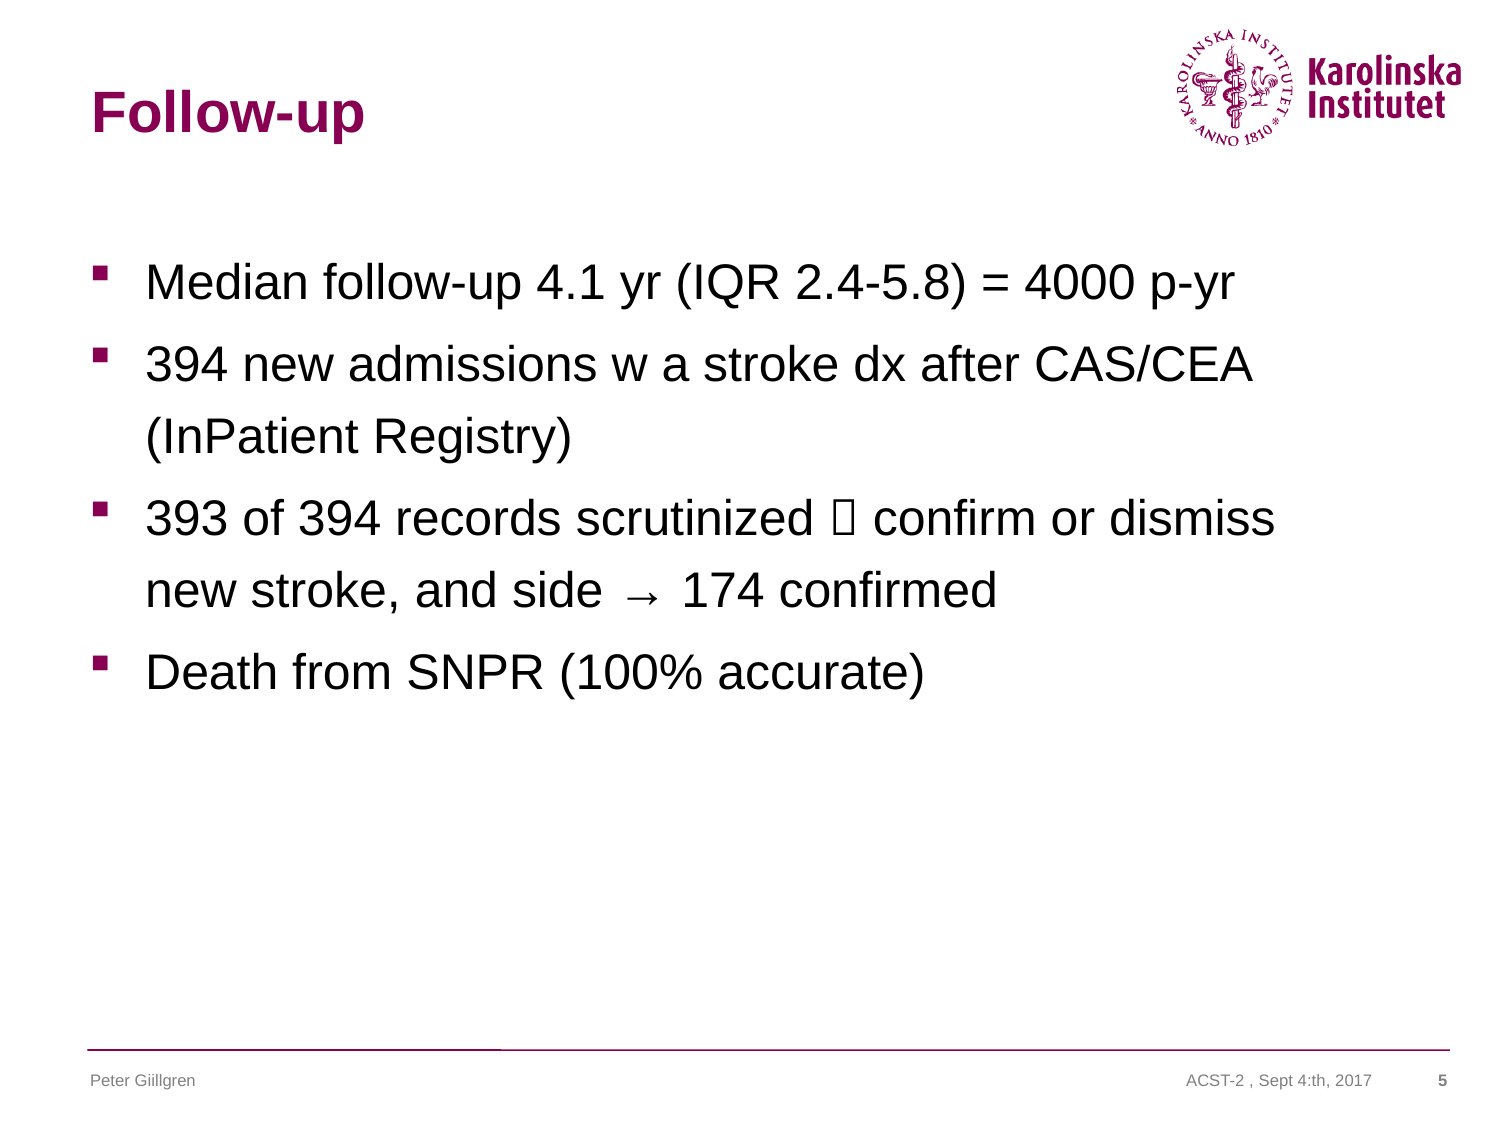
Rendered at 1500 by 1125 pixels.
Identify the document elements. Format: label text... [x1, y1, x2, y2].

footer Peter Giillgren [75, 1062, 550, 1100]
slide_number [1074, 1062, 1350, 1100]
picture [1177, 29, 1461, 146]
slide_number 5 [1350, 1062, 1463, 1100]
title Follow-up [76, 66, 1352, 254]
list Median follow-up 4.1 yr (IQR 2.4-5.8) = 4000 p-yr 394 new admissions w a stroke dx after CAS/CEA (InPatient Registry) 393 of 394 records scrutinized  confirm or dismiss new stroke, and side → 174 confirmed Death from SNPR (100% accurate) [73, 160, 1349, 836]
